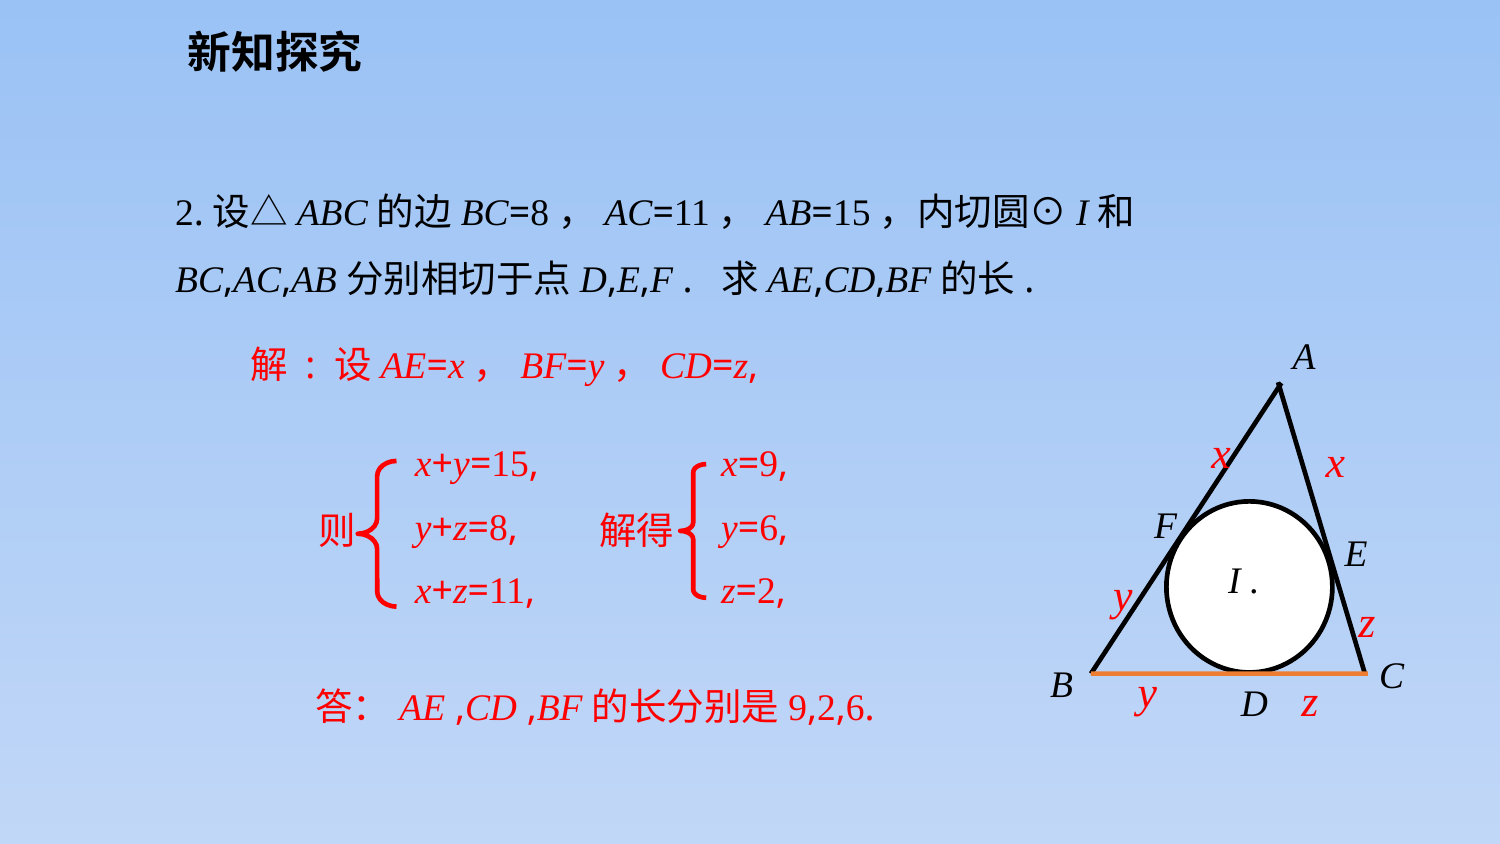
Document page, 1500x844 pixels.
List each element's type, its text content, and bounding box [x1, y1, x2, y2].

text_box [304, 431, 919, 629]
text_box 解 : 设AE=x，BF=y，CD=z, [239, 334, 985, 410]
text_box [1122, 417, 1387, 725]
text_box 2.设△ABC的边BC=8，AC=11，AB=15，内切圆⊙I和BC,AC,AB分别相切于点D,E,F . 求AE,CD,BF的长. [163, 159, 1299, 306]
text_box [1098, 426, 1355, 734]
text_box 答：AE ,CD ,BF的长分别是9,2,6. [304, 677, 887, 752]
text_box 新知探究 [176, 19, 417, 83]
text_box C [1387, 645, 1438, 702]
text_box B [1039, 654, 1091, 711]
text_box A [1281, 326, 1342, 383]
text_box E [1387, 523, 1394, 580]
